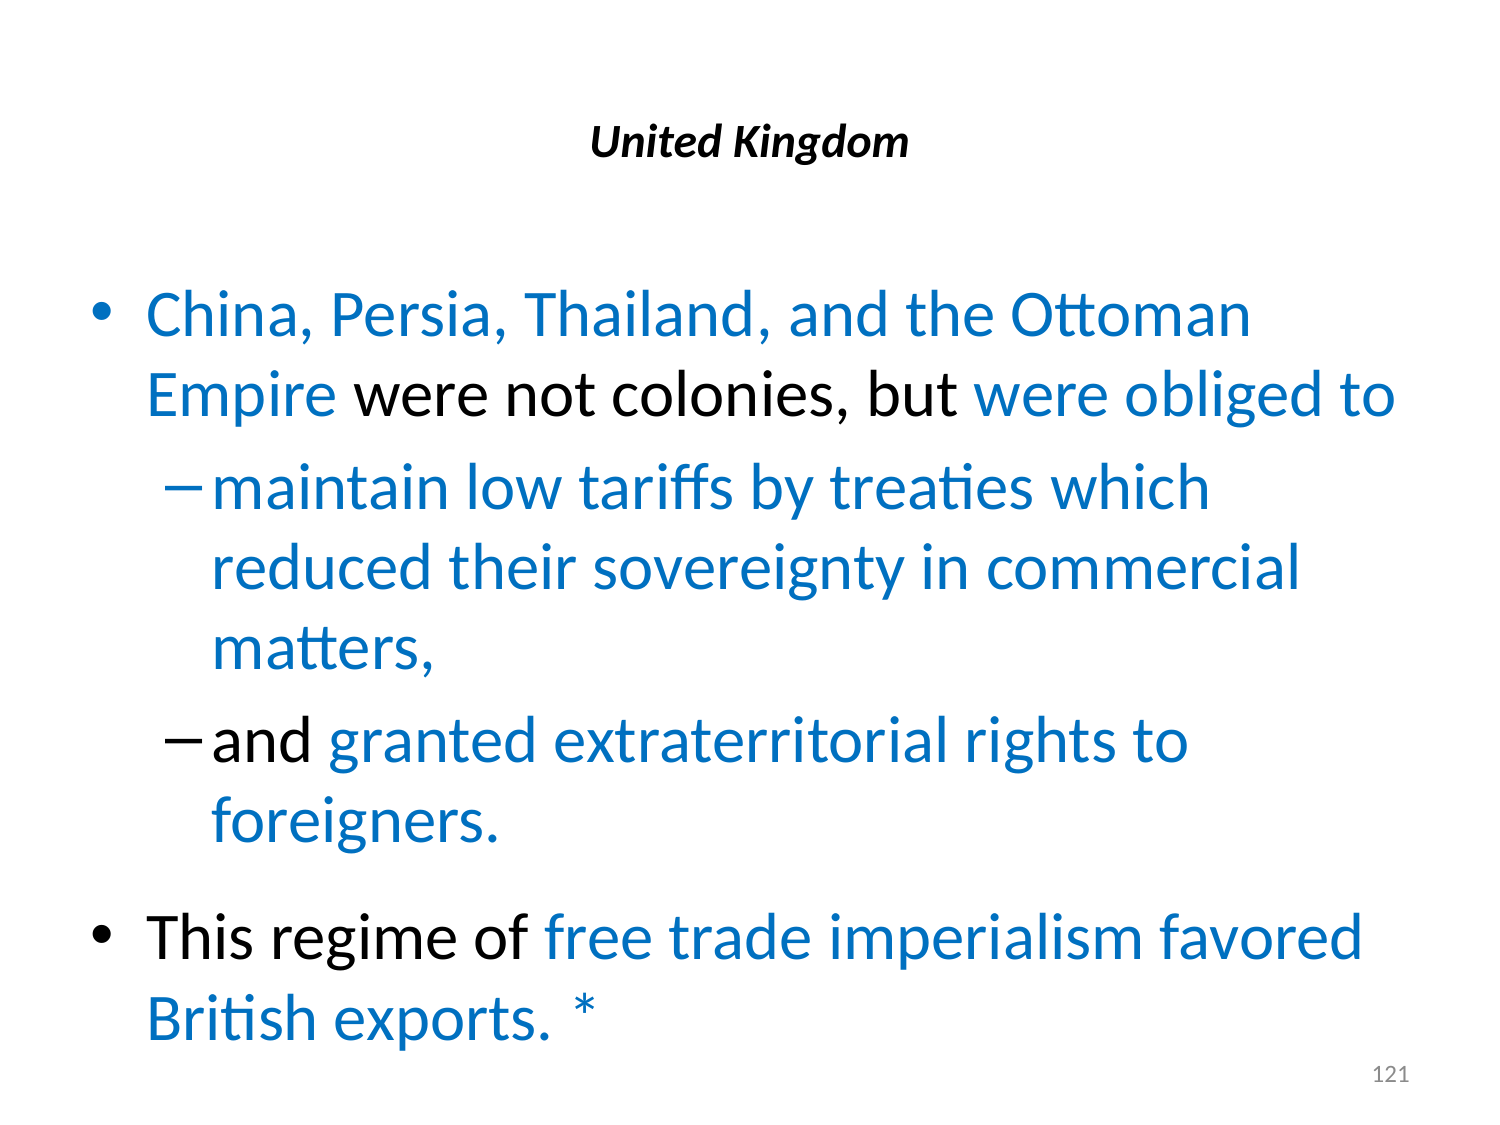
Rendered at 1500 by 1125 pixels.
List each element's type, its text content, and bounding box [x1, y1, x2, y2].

list China, Persia, Thailand, and the Ottoman Empire were not colonies, but were obliged to maintain low tariffs by treaties which reduced their sovereignty in commercial matters, and granted extraterritorial rights to foreigners. This regime of free trade imperialism favored British exports. * [75, 262, 1425, 1125]
slide_number 121 [1074, 1042, 1425, 1103]
title United Kingdom [75, 45, 1425, 233]
